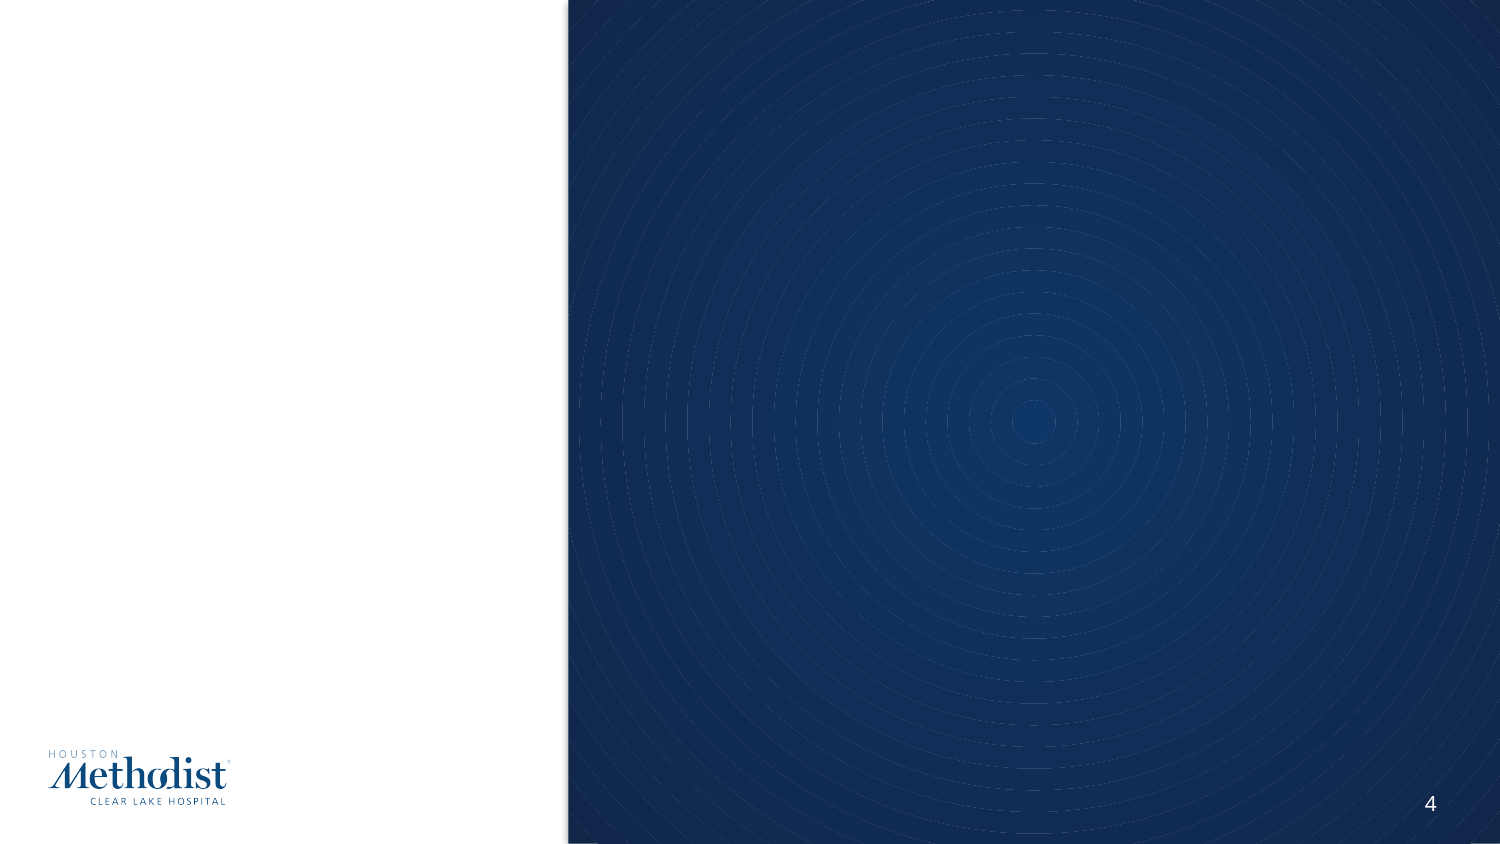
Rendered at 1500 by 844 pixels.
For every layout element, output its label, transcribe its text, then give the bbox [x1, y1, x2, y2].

slide_number 4 [1066, 782, 1452, 828]
picture [48, 750, 231, 805]
